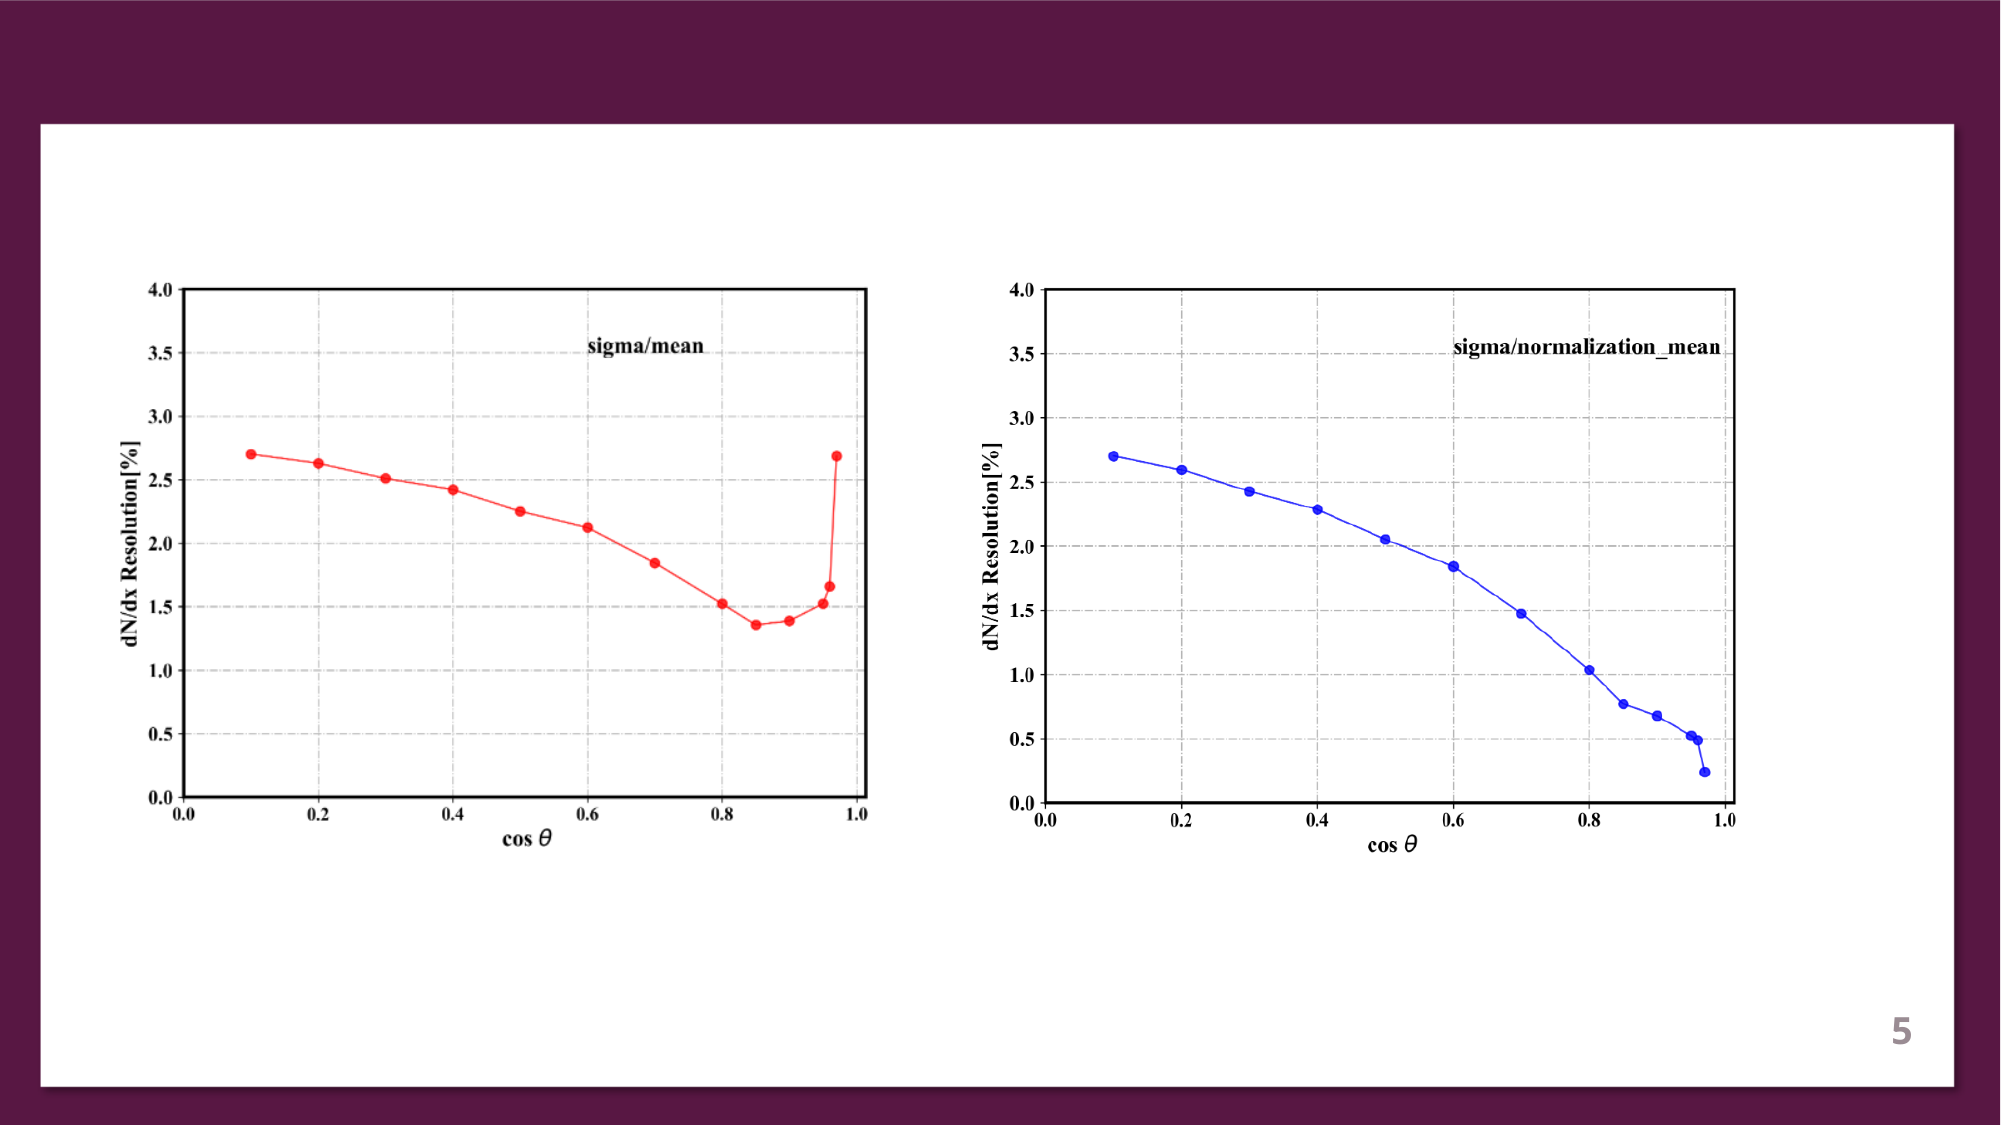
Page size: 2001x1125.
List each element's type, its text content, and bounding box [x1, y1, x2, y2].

slide_number 5 [1477, 1002, 1928, 1063]
picture [0, 0, 2001, 1125]
